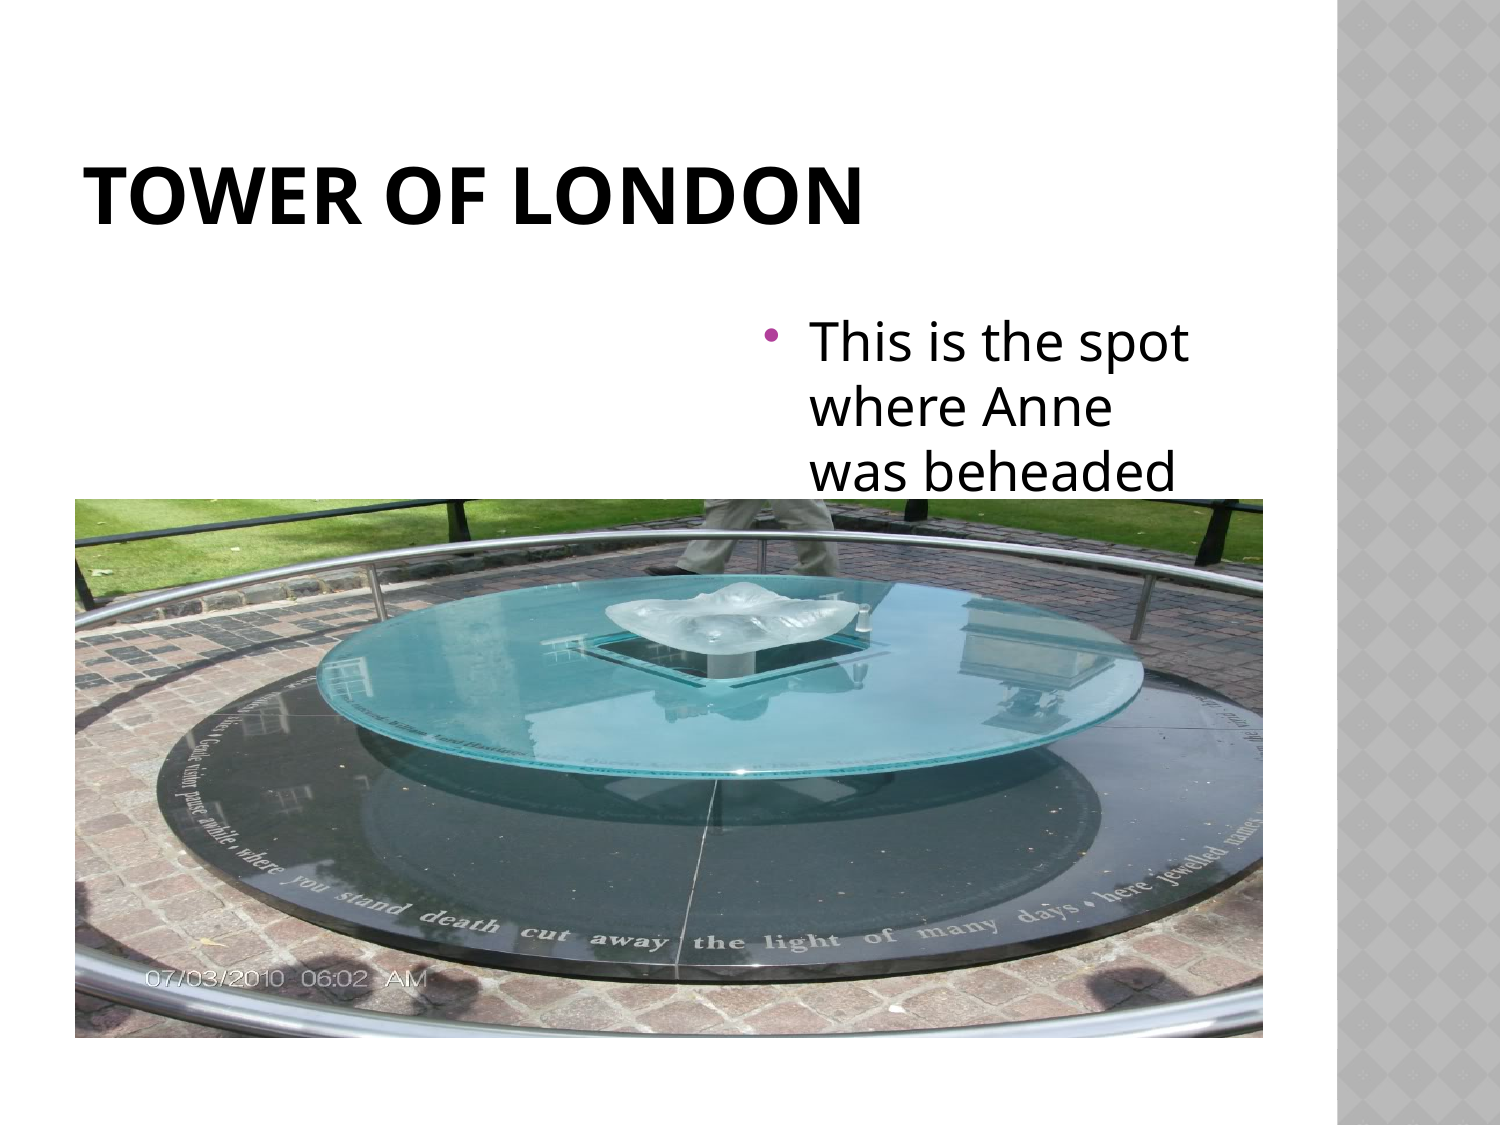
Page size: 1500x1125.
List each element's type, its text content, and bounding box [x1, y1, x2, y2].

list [74, 499, 1263, 1038]
title Tower of London [75, 52, 1263, 240]
list This is the spot where Anne was beheaded [750, 299, 1225, 497]
